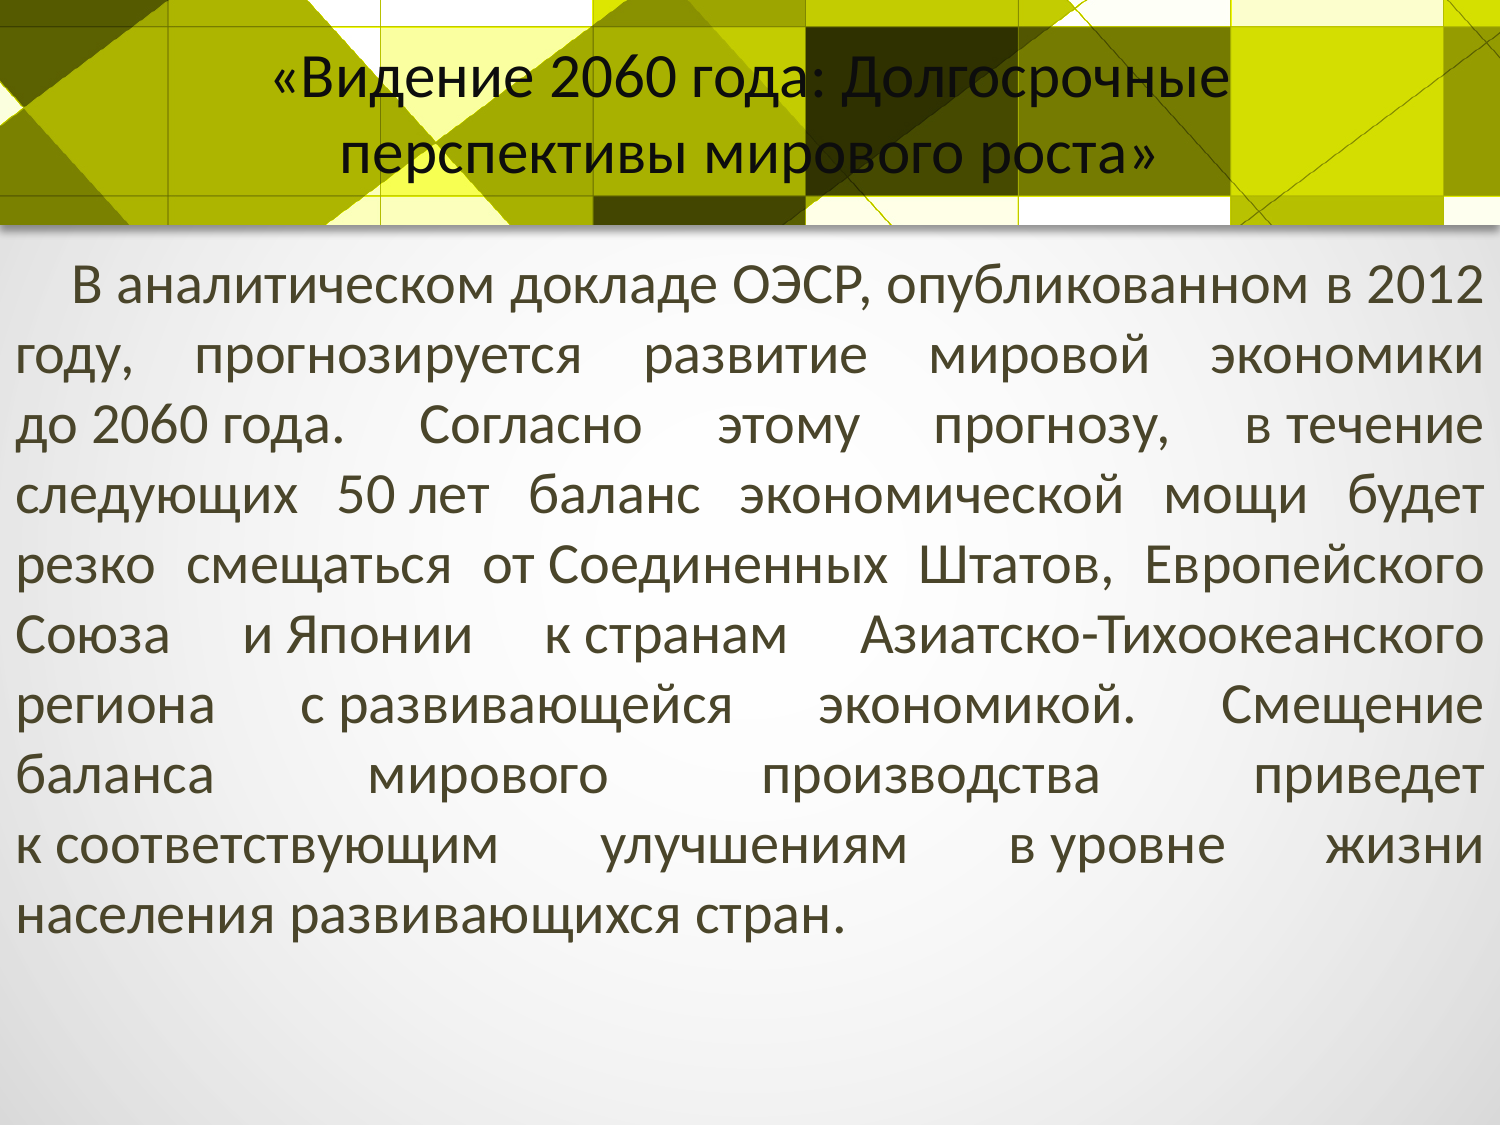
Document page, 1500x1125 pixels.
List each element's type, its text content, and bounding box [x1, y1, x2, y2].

picture [0, 0, 1500, 225]
text_box В аналитическом докладе ОЭСР, опубликованном в 2012 году, прогнозируется развитие мировой экономики до 2060 года. Согласно этому прогнозу, в течение следующих 50 лет баланс экономической мощи будет резко смещаться от Соединенных Штатов, Европейского Союза и Японии к странам Азиатско-Тихоокеанского региона с развивающейся экономикой. Смещение баланса мирового производства приведет к соответствующим улучшениям в уровне жизни населения развивающихся стран. [0, 237, 1500, 953]
title «Видение 2060 года: Долгосрочные перспективы мирового роста» [75, 24, 1425, 195]
